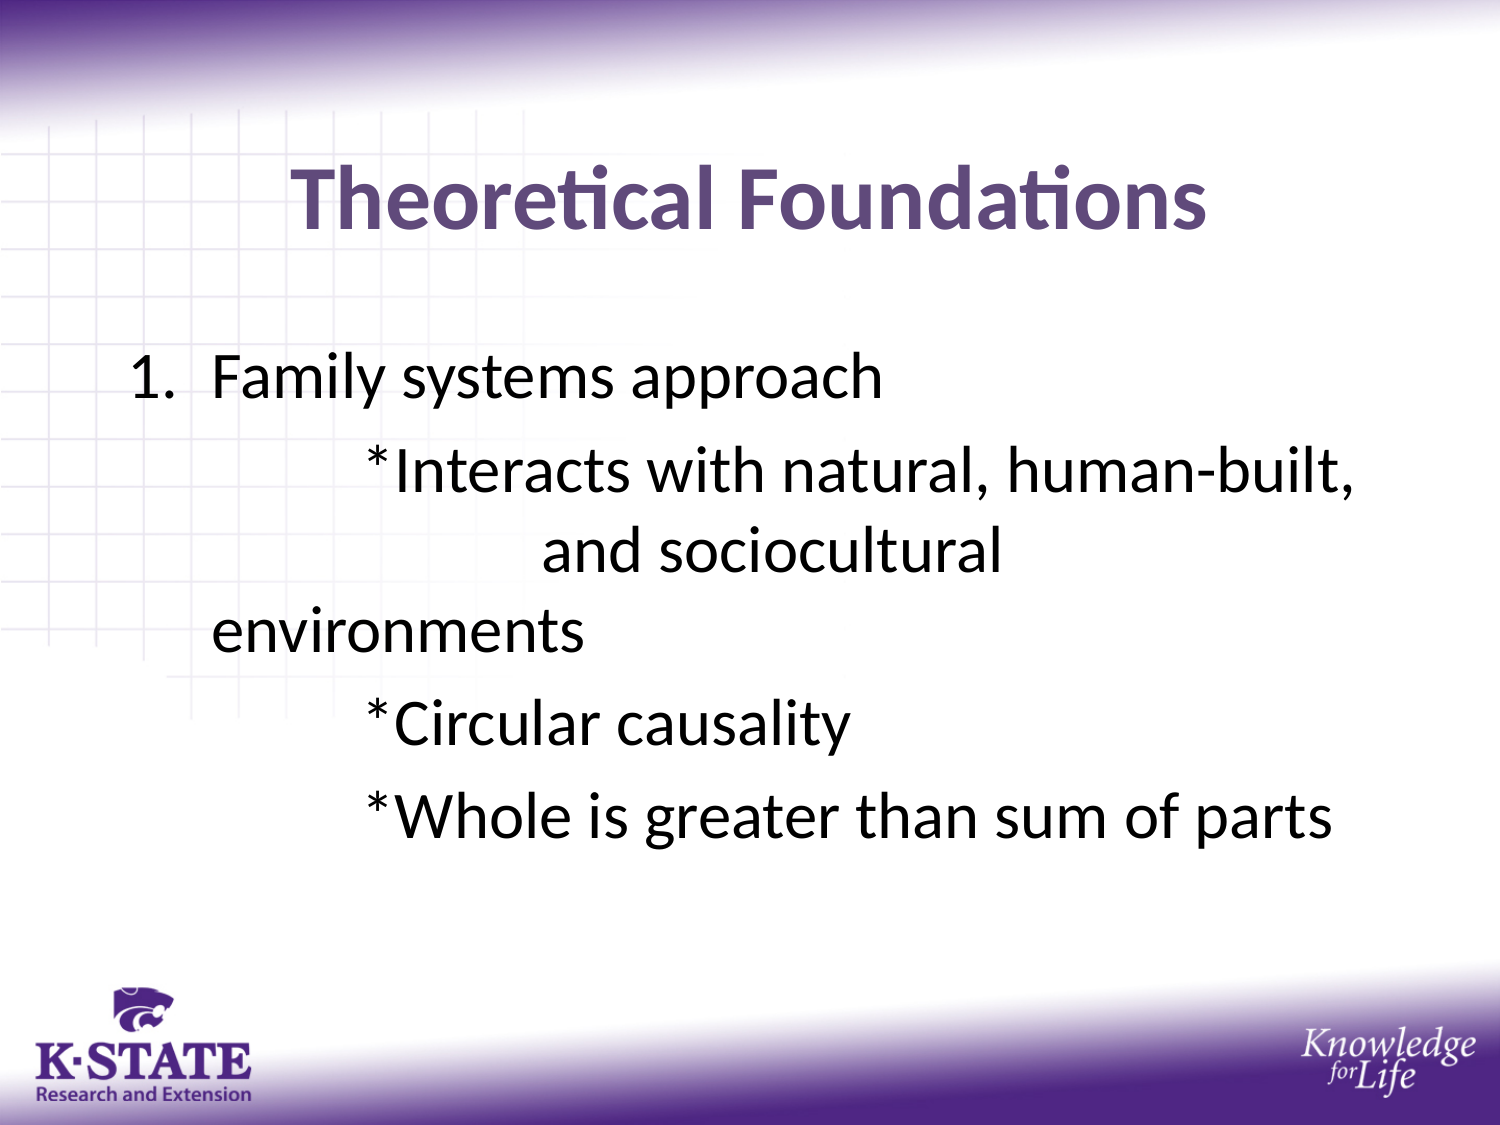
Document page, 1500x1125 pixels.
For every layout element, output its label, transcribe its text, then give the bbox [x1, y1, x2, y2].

text_box 1. Family systems approach *Interacts with natural, human-built, and sociocultural environments *Circular causality *Whole is greater than sum of parts [112, 324, 1388, 1000]
text_box Theoretical Foundations [112, 130, 1388, 257]
picture [0, 0, 1500, 1125]
